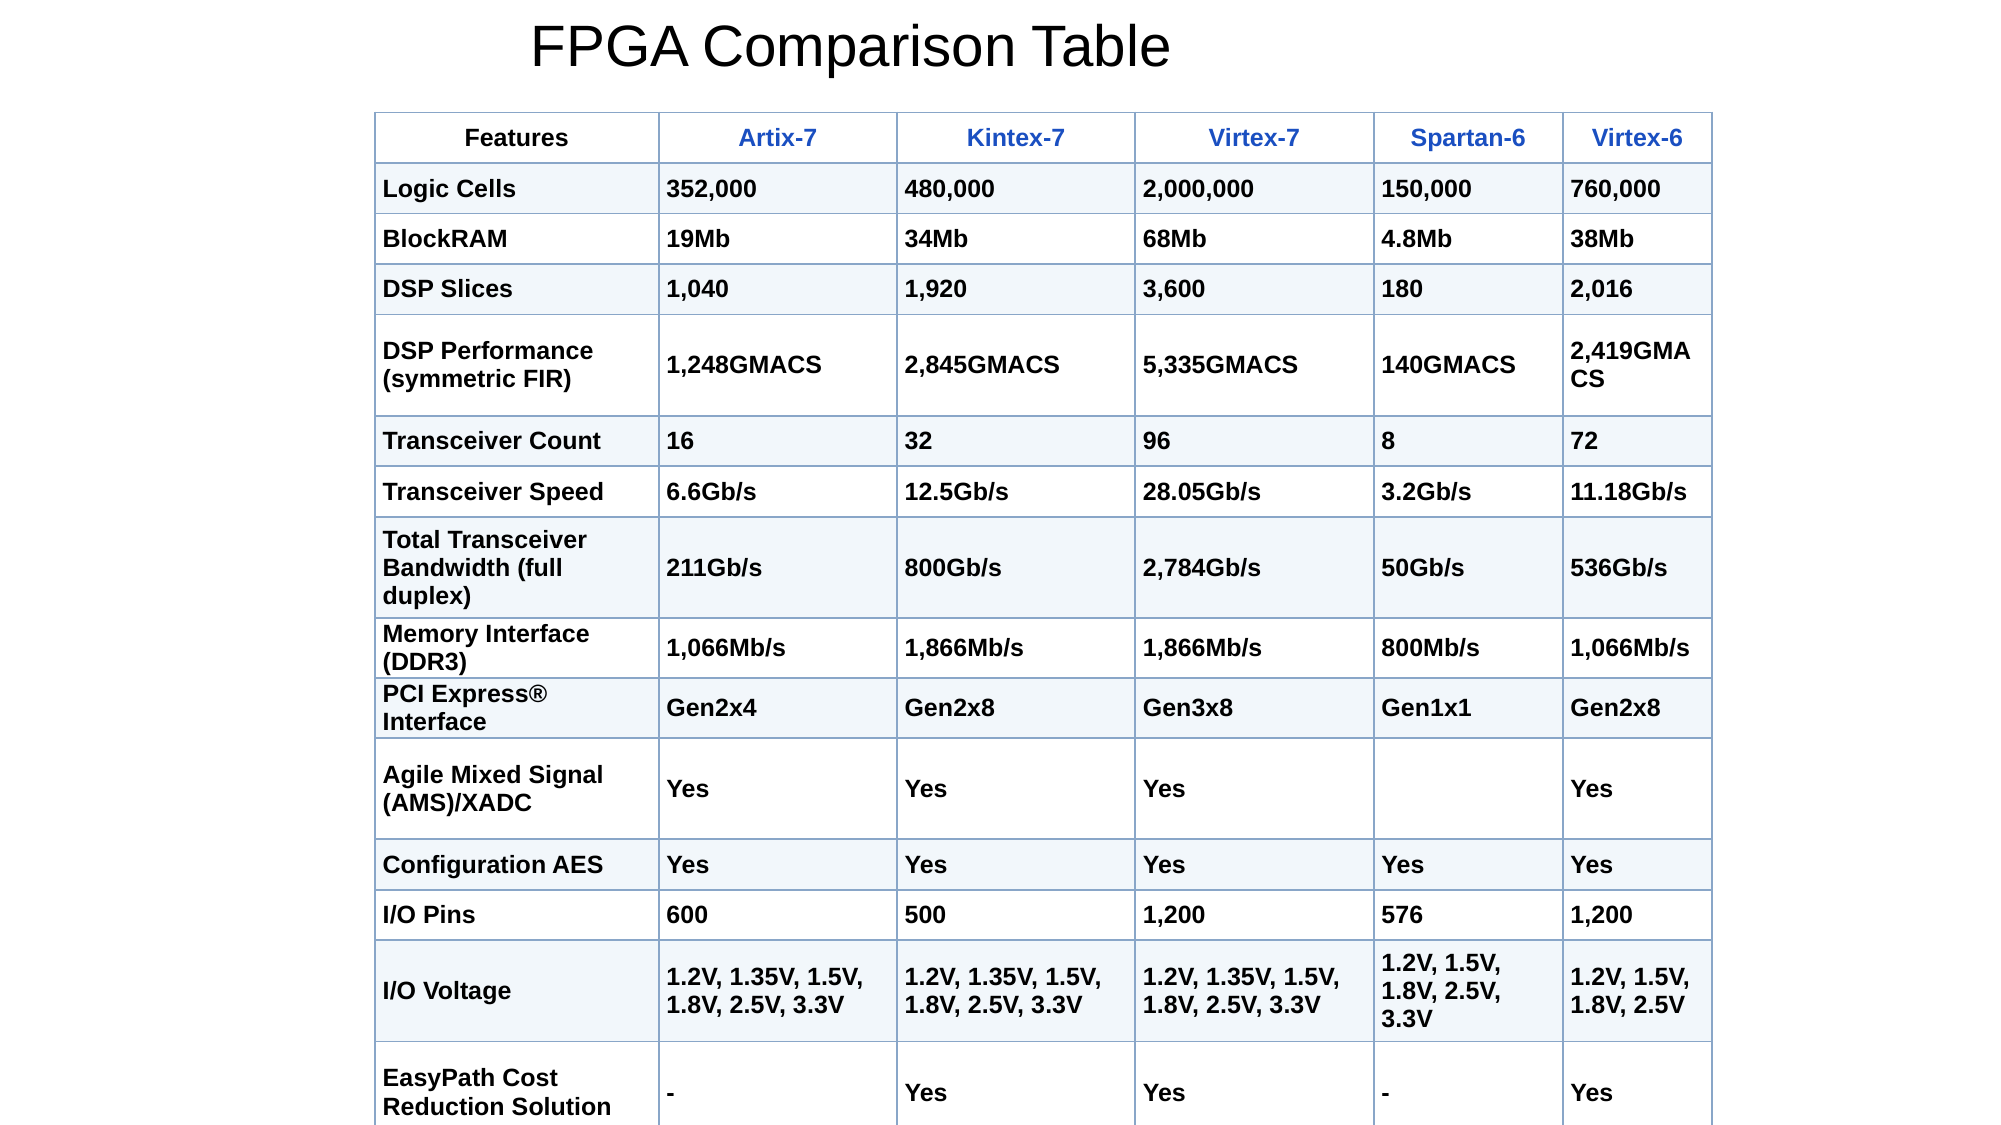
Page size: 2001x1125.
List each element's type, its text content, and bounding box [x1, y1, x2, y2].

table_cell 2,845GMACS [898, 315, 1134, 415]
table_cell DSP Performance (symmetric FIR) [376, 315, 658, 415]
table_cell 1.2V, 1.5V, 1.8V, 2.5V, 3.3V [1375, 941, 1562, 1041]
table_header Features [376, 113, 658, 162]
table_cell 140GMACS [1375, 315, 1562, 415]
table_cell Logic Cells [376, 164, 658, 213]
table_header Virtex-6 [1564, 113, 1711, 162]
table_cell Gen2x4 [660, 679, 896, 737]
table_cell Gen1x1 [1375, 679, 1562, 737]
table_cell [1375, 739, 1562, 838]
table_cell 19Mb [660, 214, 896, 263]
table_cell 34Mb [898, 214, 1134, 263]
table_cell 68Mb [1136, 214, 1373, 263]
table_cell 2,016 [1564, 265, 1711, 314]
table_cell 96 [1136, 417, 1373, 465]
table_cell Total Transceiver Bandwidth (full duplex) [376, 518, 658, 617]
table_cell 536Gb/s [1564, 518, 1711, 617]
table_cell Memory Interface (DDR3) [376, 619, 658, 677]
table_cell Gen2x8 [1564, 679, 1711, 737]
table_cell 1,040 [660, 265, 896, 314]
table_cell 1,066Mb/s [660, 619, 896, 677]
table_cell 760,000 [1564, 164, 1711, 213]
text_box FPGA Comparison Table [516, 0, 1188, 86]
table_cell Gen2x8 [898, 679, 1134, 737]
table_header Spartan-6 [1375, 113, 1562, 162]
table_cell Yes [1136, 840, 1373, 889]
table_cell 3,600 [1136, 265, 1373, 314]
table_cell Yes [660, 739, 896, 838]
table_cell Transceiver Count [376, 417, 658, 465]
table_cell Agile Mixed Signal (AMS)/XADC [376, 739, 658, 838]
table_cell 1,866Mb/s [898, 619, 1134, 677]
table_header Artix-7 [660, 113, 896, 162]
table_cell Yes [898, 739, 1134, 838]
table_cell 211Gb/s [660, 518, 896, 617]
table_cell 1.2V, 1.35V, 1.5V, 1.8V, 2.5V, 3.3V [898, 941, 1134, 1041]
table_header Virtex-7 [1136, 113, 1373, 162]
table_cell Transceiver Speed [376, 467, 658, 516]
table_cell 38Mb [1564, 214, 1711, 263]
table_cell I/O Pins [376, 891, 658, 939]
table_cell EasyPath Cost Reduction Solution [376, 1042, 658, 1125]
table_cell 576 [1375, 891, 1562, 939]
table_cell I/O Voltage [376, 941, 658, 1041]
table_cell 1,866Mb/s [1136, 619, 1373, 677]
table_cell BlockRAM [376, 214, 658, 263]
table_cell Yes [898, 840, 1134, 889]
table_cell 600 [660, 891, 896, 939]
table_cell 28.05Gb/s [1136, 467, 1373, 516]
table_cell 800Mb/s [1375, 619, 1562, 677]
table_cell 32 [898, 417, 1134, 465]
table_cell 500 [898, 891, 1134, 939]
table_cell 1,920 [898, 265, 1134, 314]
table_cell 16 [660, 417, 896, 465]
table_cell Gen3x8 [1136, 679, 1373, 737]
table_cell 3.2Gb/s [1375, 467, 1562, 516]
table_cell 150,000 [1375, 164, 1562, 213]
table_cell Yes [1136, 739, 1373, 838]
table_cell 180 [1375, 265, 1562, 314]
table_cell 2,000,000 [1136, 164, 1373, 213]
table_cell 352,000 [660, 164, 896, 213]
table_cell 2,419GMACS [1564, 315, 1711, 415]
table_cell Yes [1564, 840, 1711, 889]
table_cell 5,335GMACS [1136, 315, 1373, 415]
table_cell 12.5Gb/s [898, 467, 1134, 516]
table_cell 1.2V, 1.35V, 1.5V, 1.8V, 2.5V, 3.3V [1136, 941, 1373, 1041]
table_cell Yes [660, 840, 896, 889]
table_cell Yes [1136, 1042, 1373, 1125]
table_cell - [660, 1042, 896, 1125]
table_cell 800Gb/s [898, 518, 1134, 617]
table_cell Yes [1375, 840, 1562, 889]
table_cell 50Gb/s [1375, 518, 1562, 617]
table_cell 2,784Gb/s [1136, 518, 1373, 617]
table_cell 4.8Mb [1375, 214, 1562, 263]
table_cell 1,200 [1136, 891, 1373, 939]
table_cell - [1375, 1042, 1562, 1125]
table_cell Yes [1564, 1042, 1711, 1125]
table_cell Configuration AES [376, 840, 658, 889]
table_cell DSP Slices [376, 265, 658, 314]
table_cell 1,248GMACS [660, 315, 896, 415]
table_cell 72 [1564, 417, 1711, 465]
table_cell 1,066Mb/s [1564, 619, 1711, 677]
table_cell 8 [1375, 417, 1562, 465]
table_cell 1.2V, 1.5V, 1.8V, 2.5V [1564, 941, 1711, 1041]
table_cell Yes [898, 1042, 1134, 1125]
table_cell 480,000 [898, 164, 1134, 213]
table_cell PCI Express® Interface [376, 679, 658, 737]
table_cell 6.6Gb/s [660, 467, 896, 516]
table_header Kintex-7 [898, 113, 1134, 162]
table_cell 11.18Gb/s [1564, 467, 1711, 516]
table_cell 1.2V, 1.35V, 1.5V, 1.8V, 2.5V, 3.3V [660, 941, 896, 1041]
table_cell Yes [1564, 739, 1711, 838]
table_cell 1,200 [1564, 891, 1711, 939]
